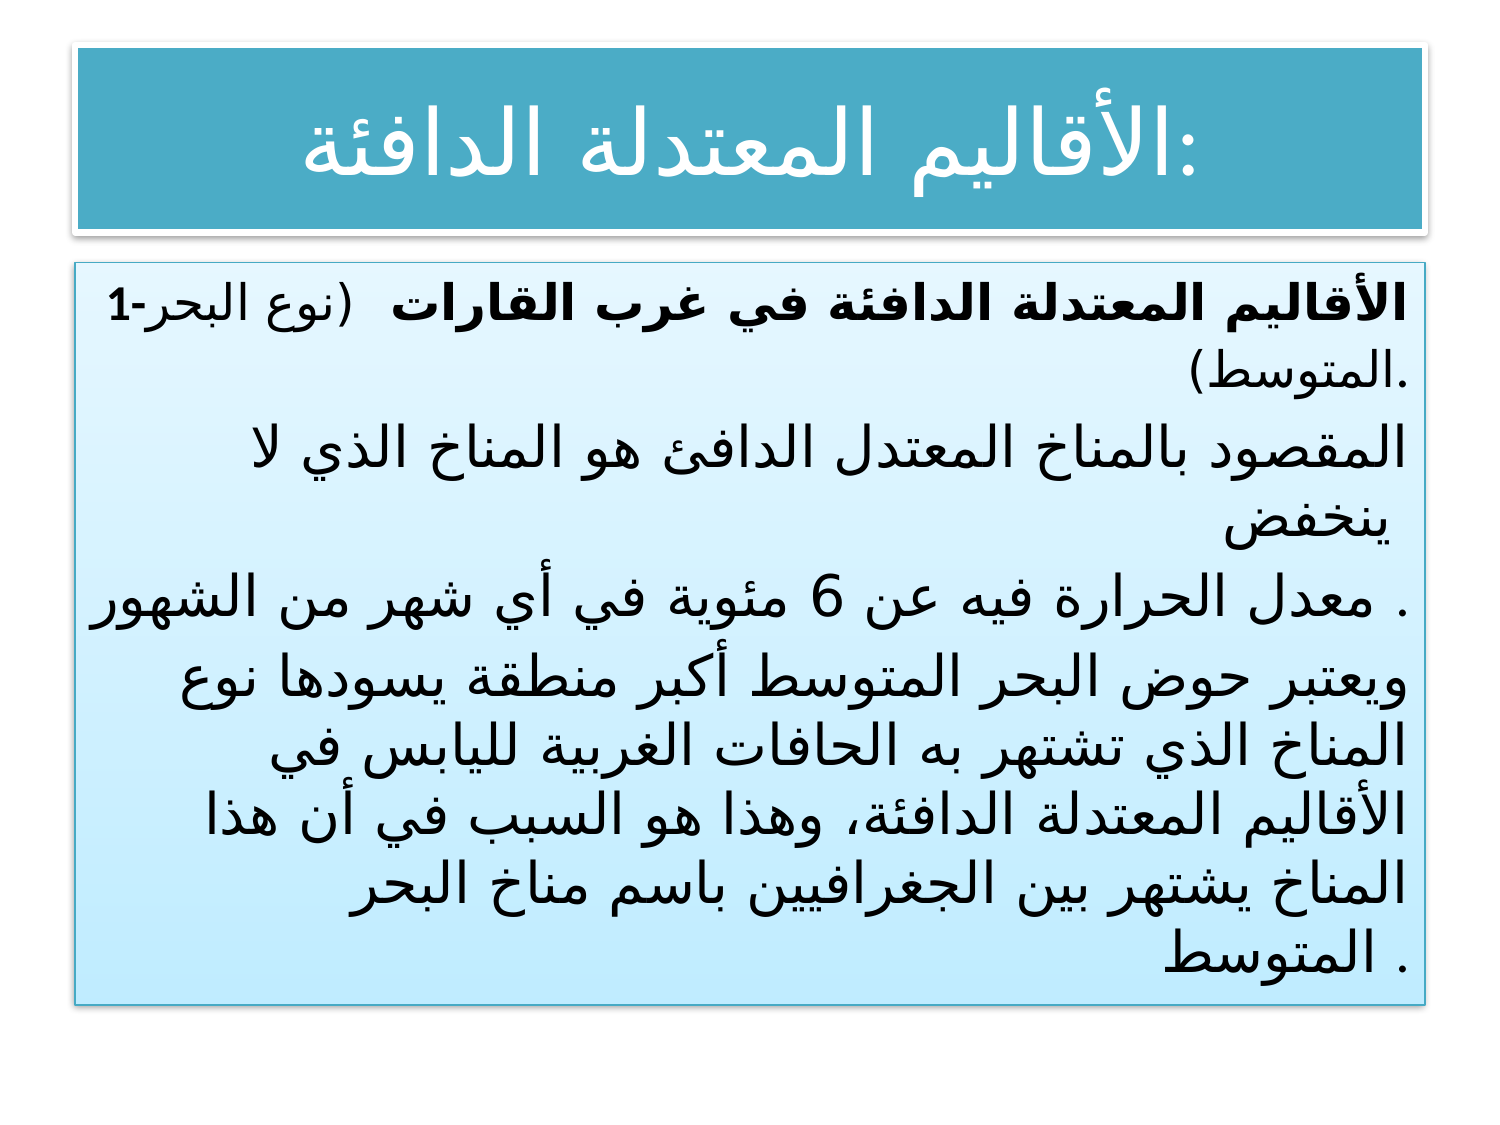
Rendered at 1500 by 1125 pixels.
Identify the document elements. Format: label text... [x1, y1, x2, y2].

title الأقاليم المعتدلة الدافئة: [72, 42, 1428, 236]
list 1-الأقاليم المعتدلة الدافئة في غرب القارات (نوع البحر المتوسط). المقصود بالمناخ المعتدل الدافئ هو المناخ الذي لا ينخفض معدل الحرارة فيه عن 6 مئوية في أي شهر من الشهور . ويعتبر حوض البحر المتوسط أكبر منطقة يسودها نوع المناخ الذي تشتهر به الحافات الغربية لليابس في الأقاليم المعتدلة الدافئة، وهذا هو السبب في أن هذا المناخ يشتهر بين الجغرافيين باسم مناخ البحر المتوسط . [74, 262, 1426, 1006]
